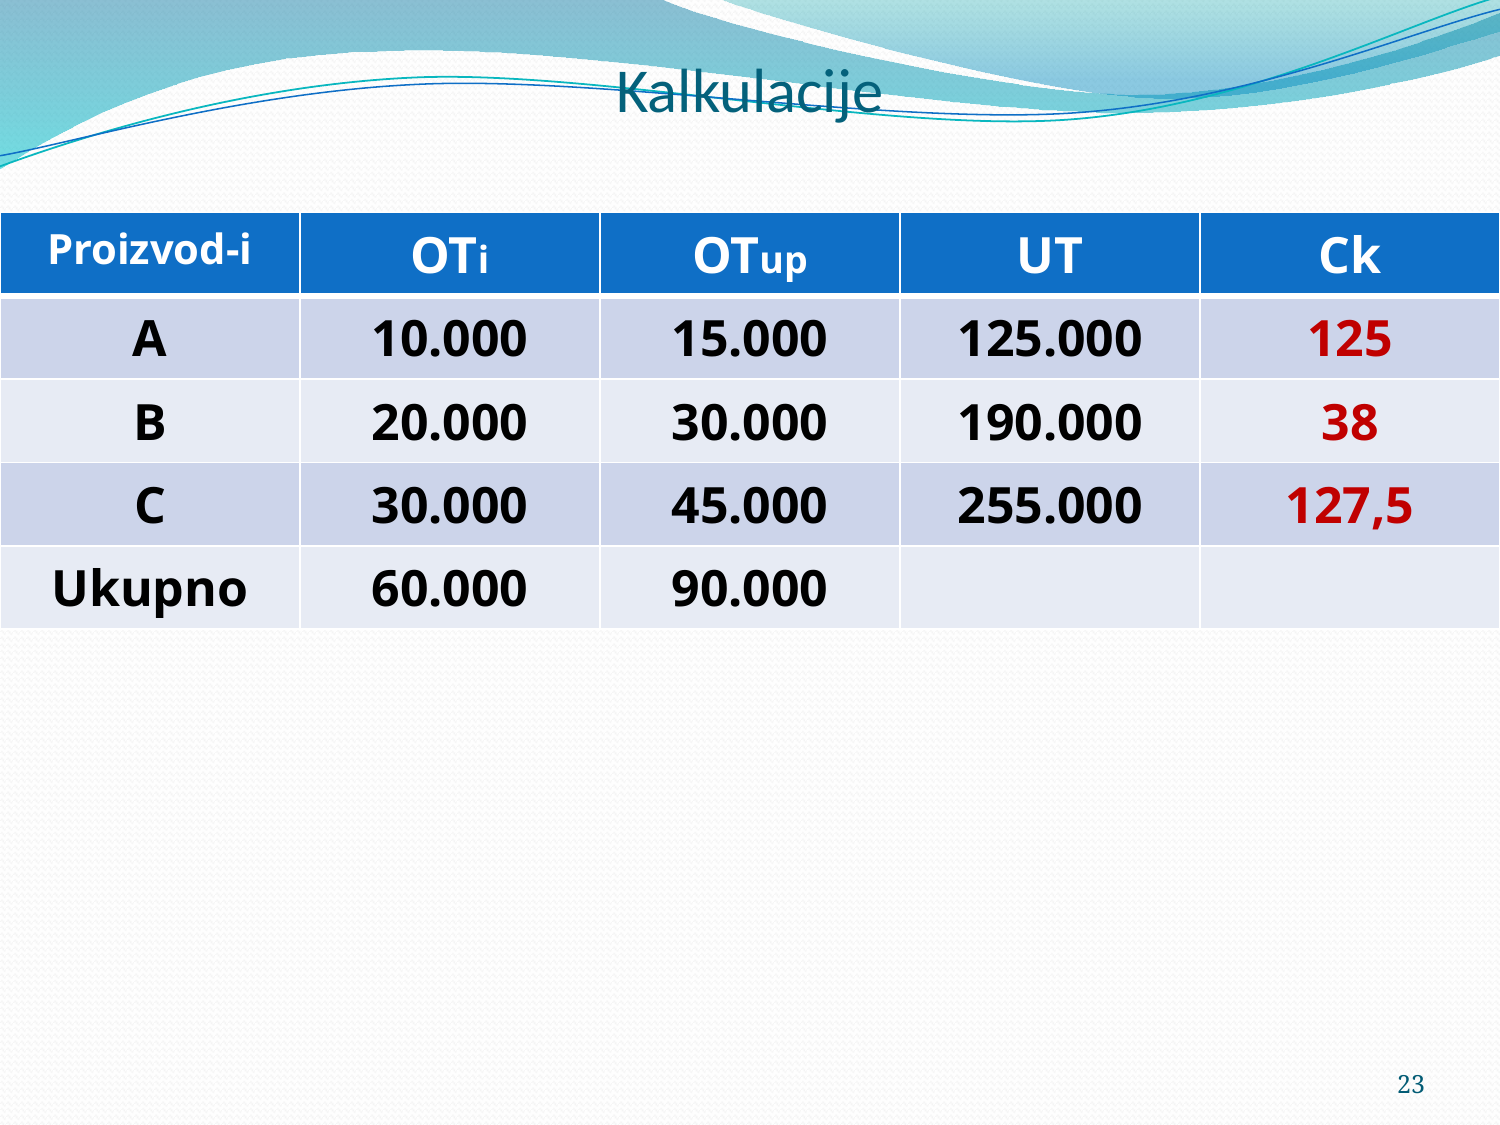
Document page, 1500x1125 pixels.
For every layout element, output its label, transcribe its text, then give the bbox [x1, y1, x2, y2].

slide_number 23 [1299, 1042, 1425, 1103]
table_header UT [901, 213, 1199, 293]
table_cell 127,5 [1201, 463, 1499, 545]
table_cell 255.000 [901, 463, 1199, 545]
table_cell Ukupno [1, 547, 299, 628]
table_cell 190.000 [901, 380, 1199, 462]
title Kalkulacije [0, 0, 1500, 125]
table_cell 125.000 [901, 299, 1199, 378]
table_cell C [1, 463, 299, 545]
table_header Ck [1201, 213, 1499, 293]
table_cell 30.000 [601, 380, 899, 462]
table_cell 15.000 [601, 299, 899, 378]
table_cell 30.000 [301, 463, 599, 545]
table_cell [901, 547, 1199, 628]
table_header OTi [301, 213, 599, 293]
table_cell 125 [1201, 299, 1499, 378]
table_cell 10.000 [301, 299, 599, 378]
table_cell [1201, 547, 1499, 628]
table_cell A [1, 299, 299, 378]
table_cell 90.000 [601, 547, 899, 628]
table_cell B [1, 380, 299, 462]
table_header Proizvod-i [1, 213, 299, 293]
table_cell 60.000 [301, 547, 599, 628]
table_cell 20.000 [301, 380, 599, 462]
table_header OTup [601, 213, 899, 293]
table_cell 45.000 [601, 463, 899, 545]
table_cell 38 [1201, 380, 1499, 462]
